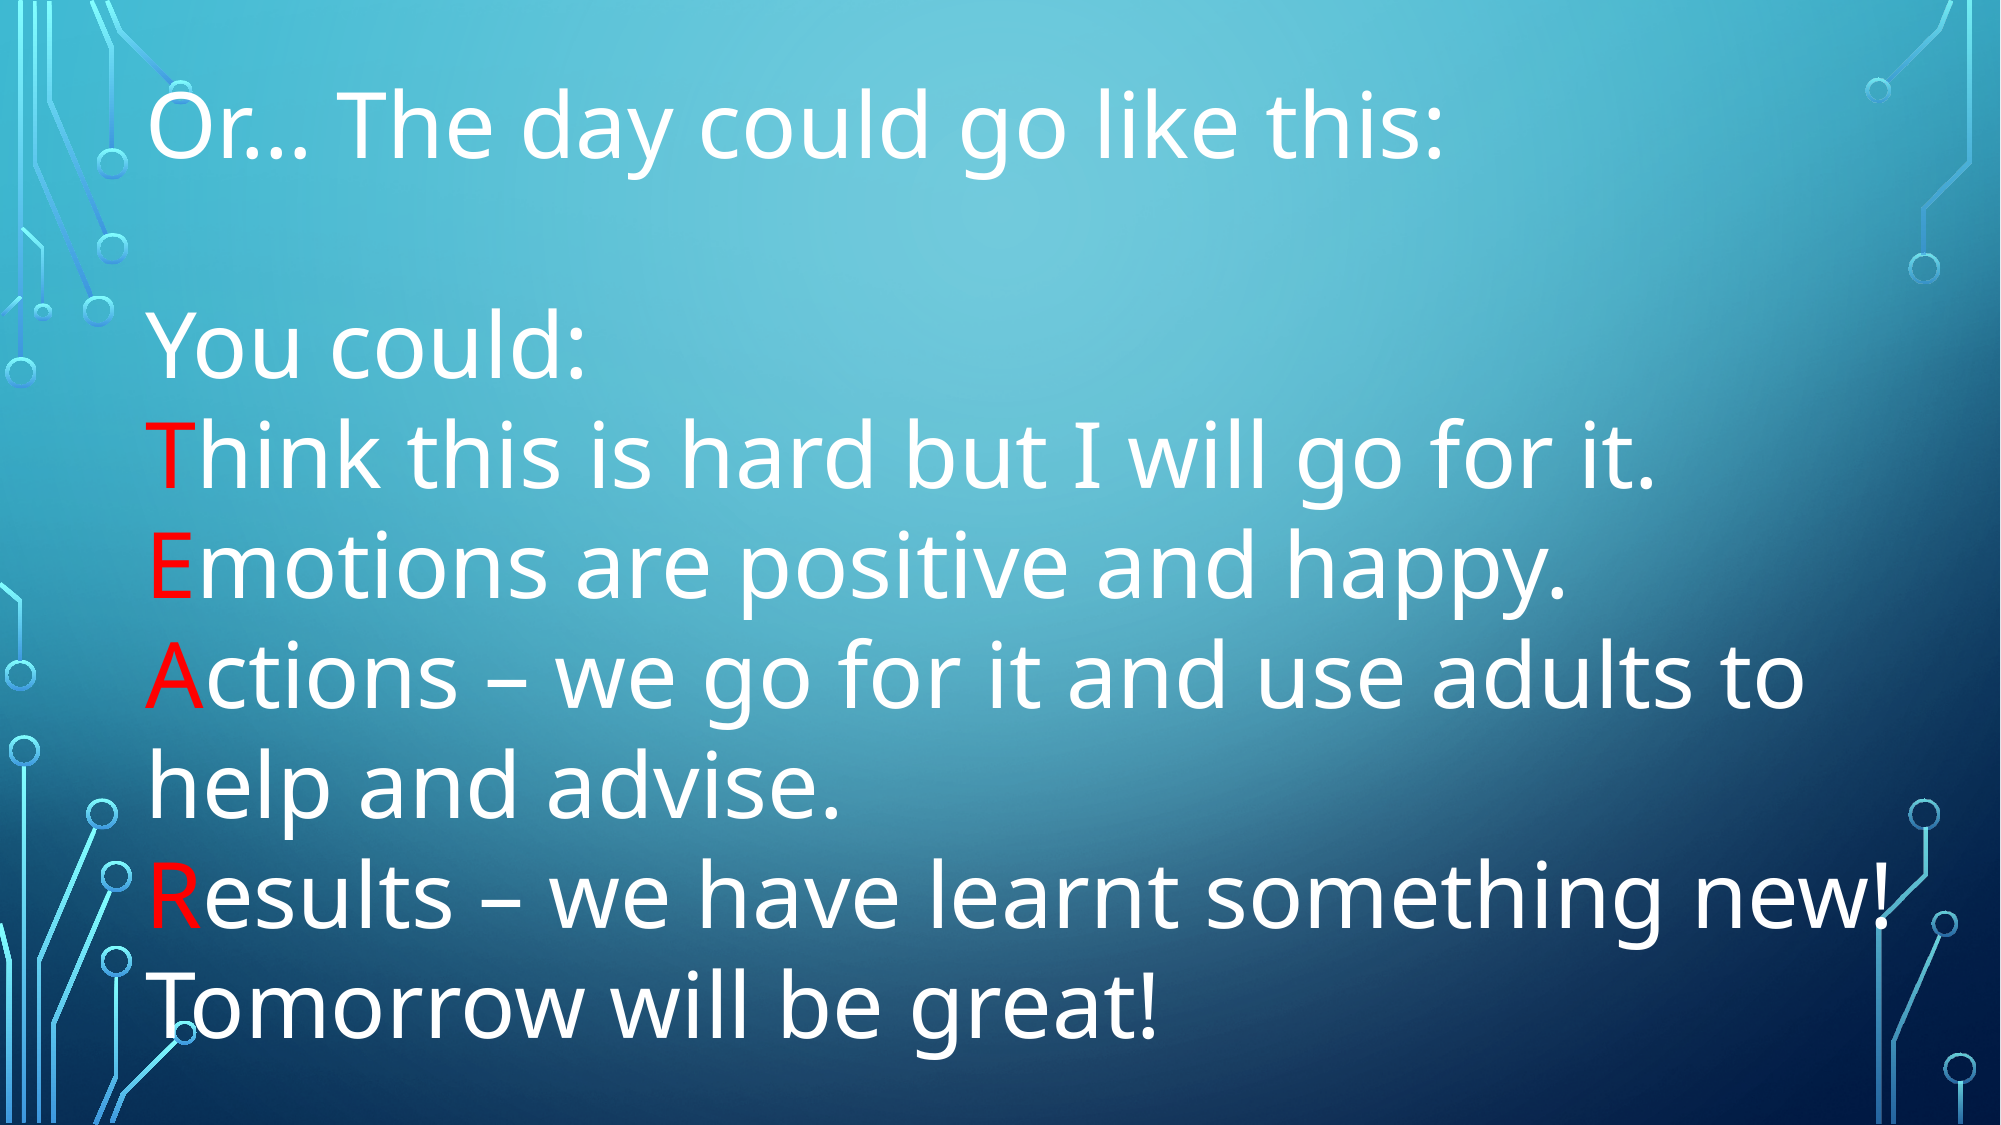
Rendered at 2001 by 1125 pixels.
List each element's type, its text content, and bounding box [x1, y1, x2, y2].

text_box Or… The day could go like this: You could: Think this is hard but I will go for it. Emotions are positive and happy. Actions – we go for it and use adults to help and advise. Results – we have learnt something new! Tomorrow will be great! [130, 59, 1933, 1065]
